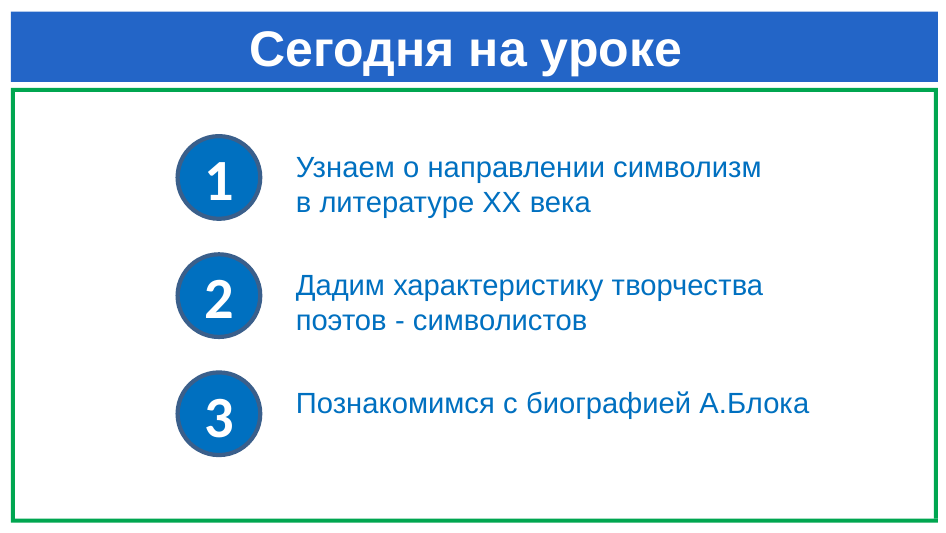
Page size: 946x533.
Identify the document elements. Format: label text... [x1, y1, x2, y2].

text_box 3 [175, 370, 263, 458]
list Узнаем о направлении символизм в литературе XX века [295, 148, 781, 219]
text_box Познакомимся с биографией А.Блока [295, 384, 816, 420]
text_box 1 [175, 134, 263, 221]
title Сегодня на уроке [49, 16, 897, 78]
text_box 2 [175, 252, 263, 340]
text_box Дадим характеристику творчества поэтов - символистов [295, 266, 781, 337]
